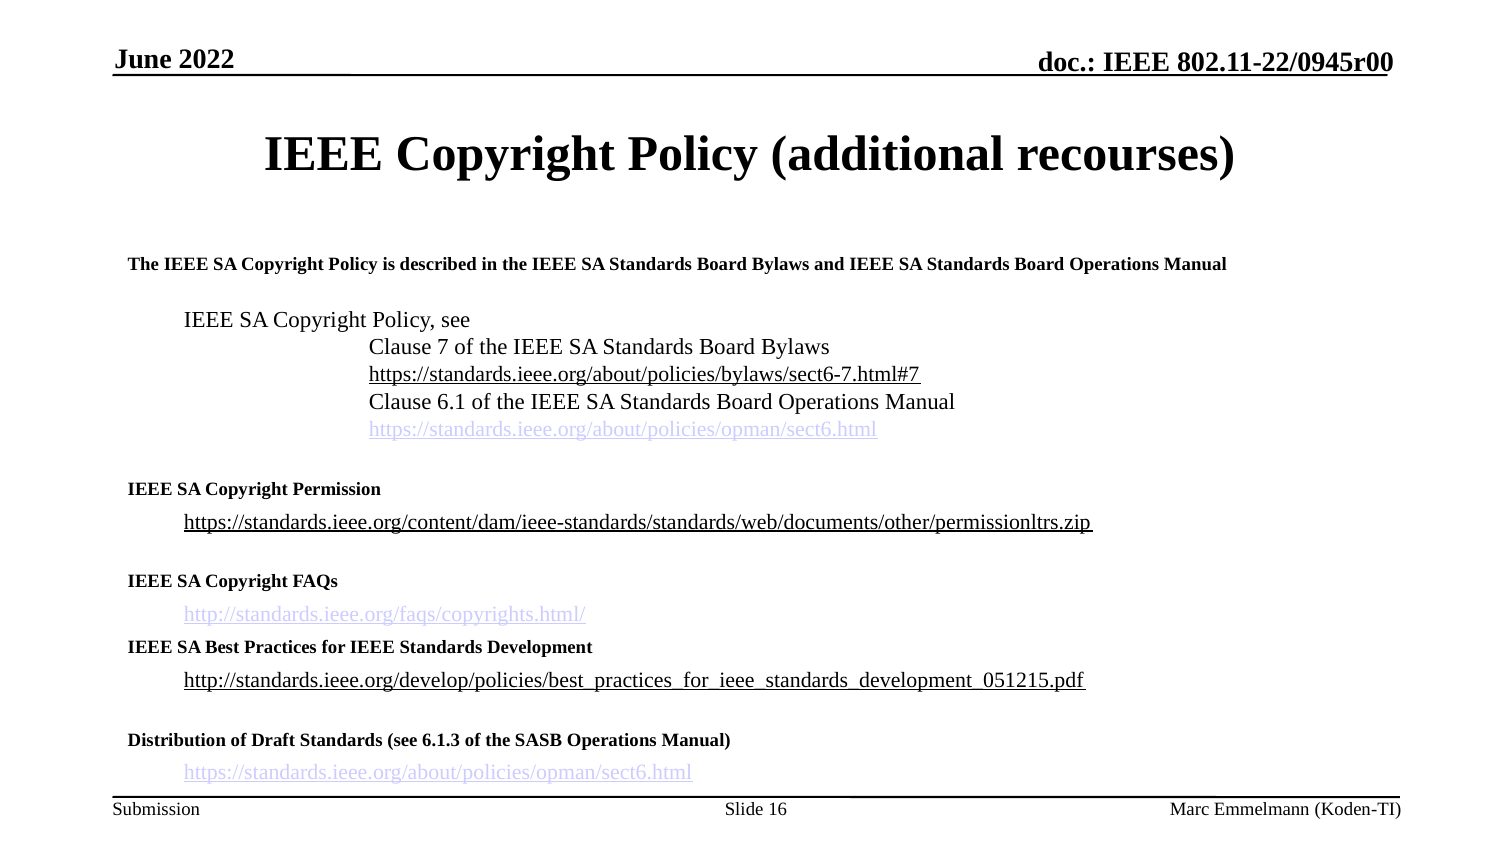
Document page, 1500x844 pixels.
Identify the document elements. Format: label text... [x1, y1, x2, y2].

slide_number Slide 16 [712, 796, 800, 842]
footer Marc Emmelmann (Koden-TI) [878, 796, 1402, 820]
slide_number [114, 40, 423, 75]
title IEEE Copyright Policy (additional recourses) [112, 84, 1388, 216]
list The IEEE SA Copyright Policy is described in the IEEE SA Standards Board Bylaws and IEEE SA Standards Board Operations Manual IEEE SA Copyright Policy, see Clause 7 of the IEEE SA Standards Board Bylaws https://standards.ieee.org/about/policies/bylaws/sect6-7.html#7 Clause 6.1 of the IEEE SA Standards Board Operations Manual https://standards.ieee.org/about/policies/opman/sect6.html IEEE SA Copyright Permission https://standards.ieee.org/content/dam/ieee-standards/standards/web/documents/other/permissionltrs.zip IEEE SA Copyright FAQs http://standards.ieee.org/faqs/copyrights.html/ IEEE SA Best Practices for IEEE Standards Development http://standards.ieee.org/develop/policies/best_practices_for_ieee_standards_development_051215.pdf Distribution of Draft Standards (see 6.1.3 of the SASB Operations Manual) https://standards.ieee.org/about/policies/opman/sect6.html [112, 243, 1388, 751]
